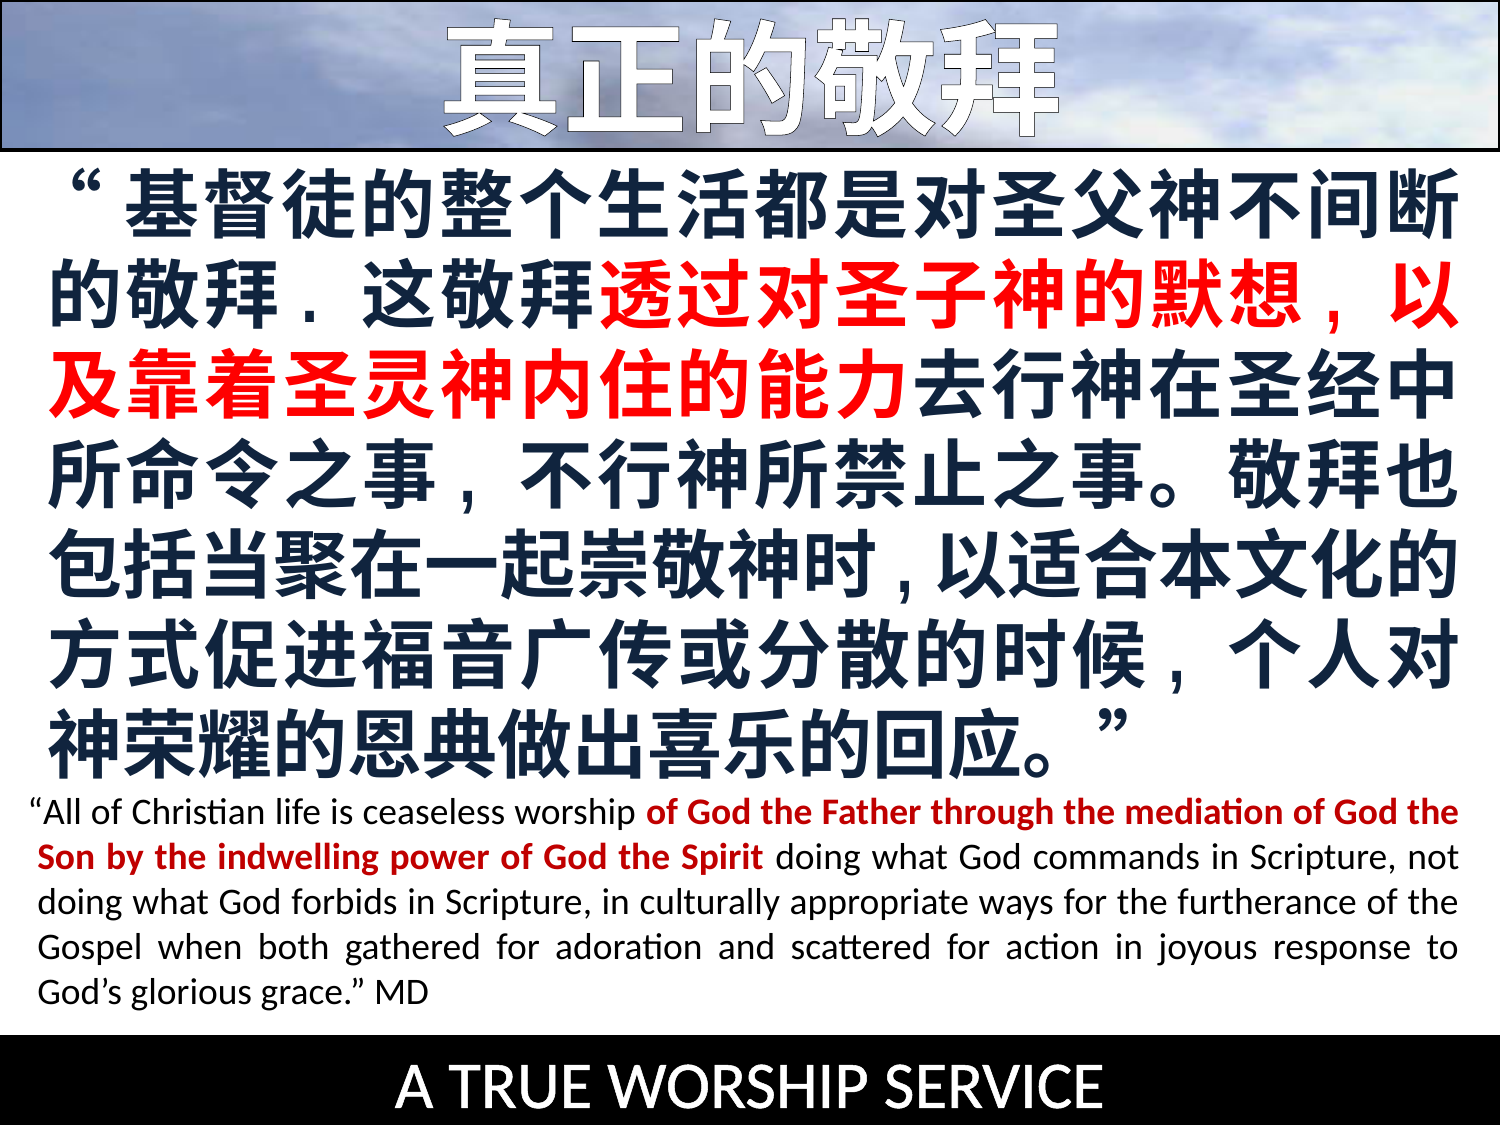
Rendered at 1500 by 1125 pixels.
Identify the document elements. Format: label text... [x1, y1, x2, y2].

text_box “基督徒的整个生活都是对圣父神不间断的敬拜. 这敬拜透过对圣子神的默想, 以及靠着圣灵神内住的能力去行神在圣经中所命令之事, 不行神所禁止之事。敬拜也包括当聚在一起崇敬神时,以适合本文化的方式促进福音广传或分散的时候, 个人对神荣耀的恩典做出喜乐的回应。” “All of Christian life is ceaseless worship of God the Father through the mediation of God the Son by the indwelling power of God the Spirit doing what God commands in Scripture, not doing what God forbids in Scripture, in culturally appropriate ways for the furtherance of the Gospel when both gathered for adoration and scattered for action in joyous response to God’s glorious grace.” MD [12, 152, 1475, 1020]
text_box A TRUE WORSHIP SERVICE [0, 1035, 1500, 1125]
text_box 真正的敬拜 [0, 0, 1500, 152]
